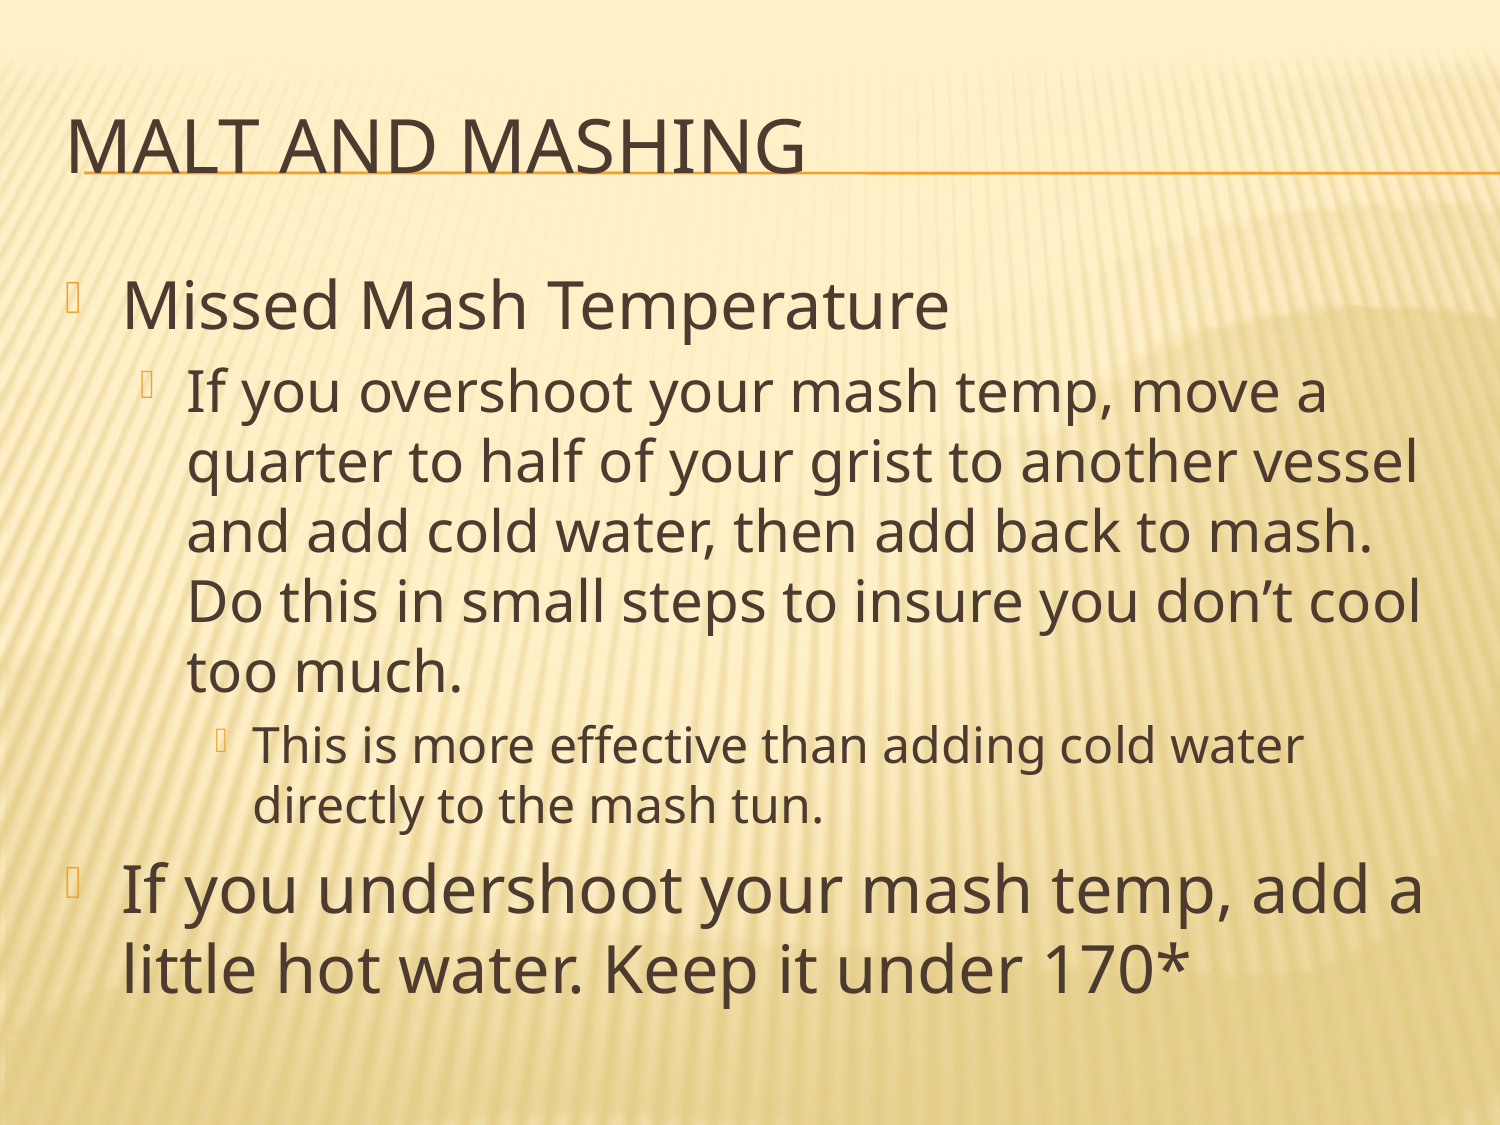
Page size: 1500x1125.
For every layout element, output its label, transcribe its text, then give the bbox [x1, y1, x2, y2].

title Malt and mashing [50, 75, 1475, 213]
list Missed Mash Temperature If you overshoot your mash temp, move a quarter to half of your grist to another vessel and add cold water, then add back to mash. Do this in small steps to insure you don’t cool too much. This is more effective than adding cold water directly to the mash tun. If you undershoot your mash temp, add a little hot water. Keep it under 170* [49, 254, 1476, 998]
